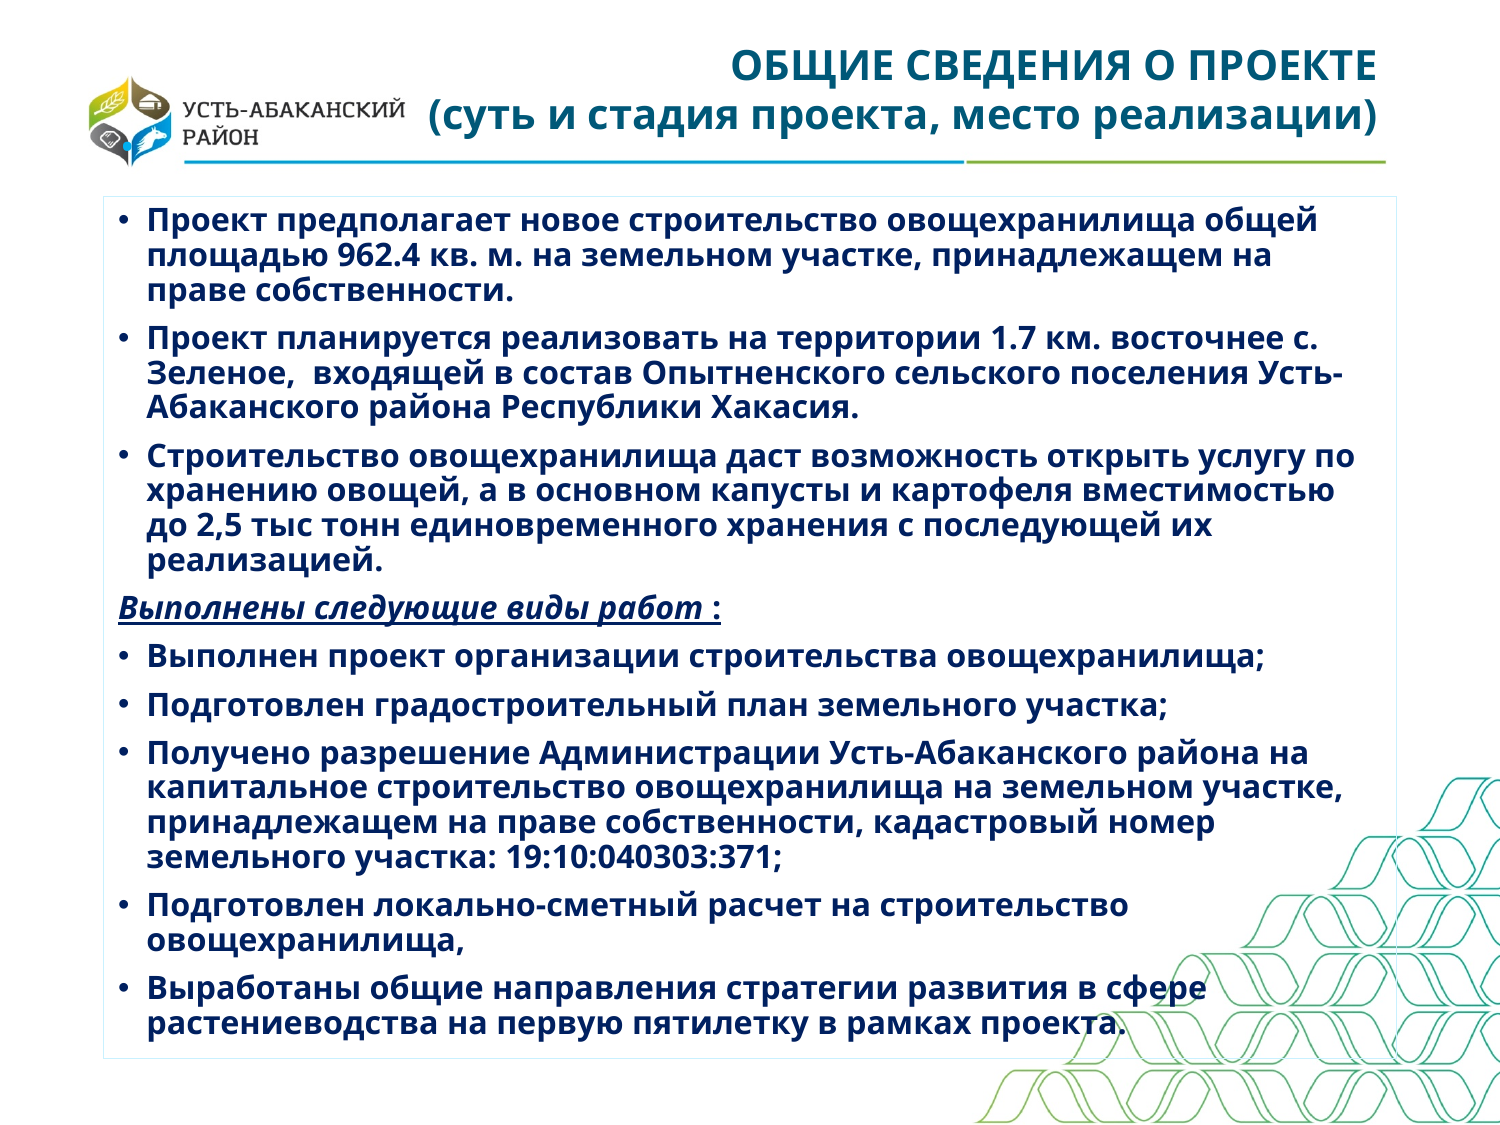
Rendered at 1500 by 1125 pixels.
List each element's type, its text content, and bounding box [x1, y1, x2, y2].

title . [103, 59, 1397, 196]
picture [0, 0, 1500, 1125]
list Проект предполагает новое строительство овощехранилища общей площадью 962.4 кв. м. на земельном участке, принадлежащем на праве собственности. Проект планируется реализовать на территории 1.7 км. восточнее с. Зеленое, входящей в состав Опытненского сельского поселения Усть-Абаканского района Республики Хакасия. Строительство овощехранилища даст возможность открыть услугу по хранению овощей, а в основном капусты и картофеля вместимостью до 2,5 тыс тонн единовременного хранения с последующей их реализацией. Выполнены следующие виды работ : Выполнен проект организации строительства овощехранилища; Подготовлен градостроительный план земельного участка; Получено разрешение Администрации Усть-Абаканского района на капитальное строительство овощехранилища на земельном участке, принадлежащем на праве собственности, кадастровый номер земельного участка: 19:10:040303:371; Подготовлен локально-сметный расчет на строительство овощехранилища, Выработаны общие направления стратегии развития в сфере растениеводства на первую пятилетку в рамках проекта. [103, 196, 1397, 1059]
text_box ОБЩИЕ СВЕДЕНИЯ О ПРОЕКТЕ (суть и стадия проекта, место реализации) [0, 30, 1393, 146]
